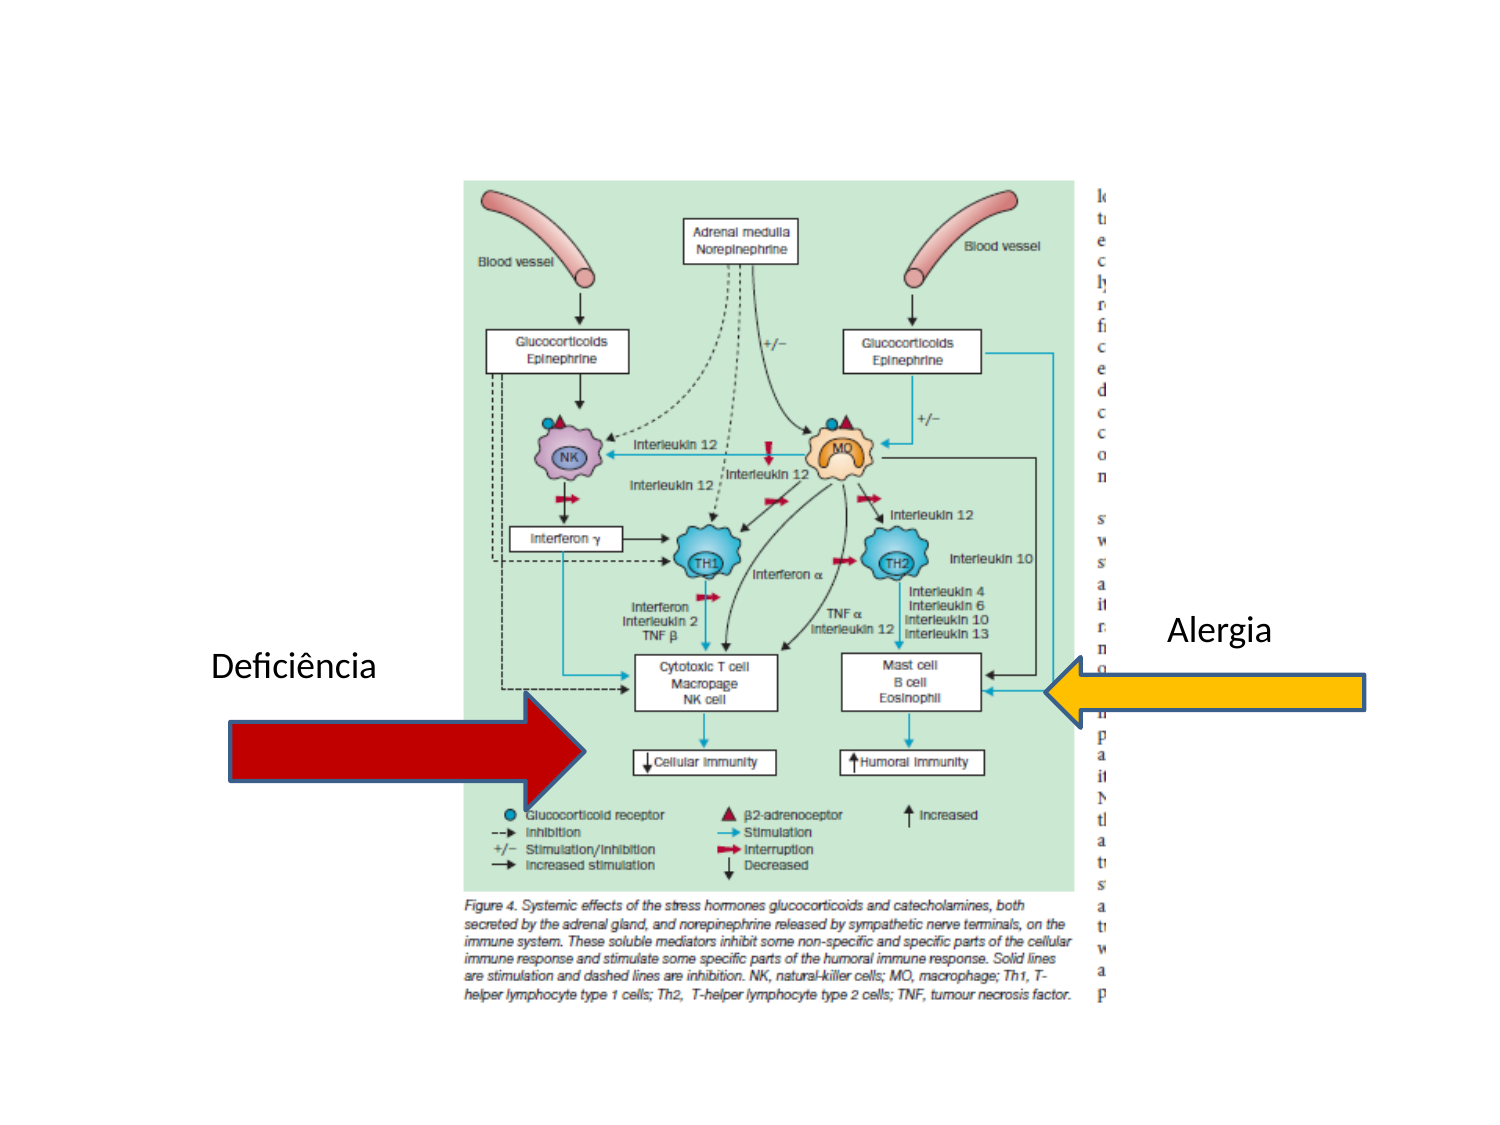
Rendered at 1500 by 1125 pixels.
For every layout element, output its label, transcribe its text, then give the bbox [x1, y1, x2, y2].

text_box [1111, 672, 1367, 713]
text_box [228, 719, 437, 784]
text_box Deficiência [196, 633, 401, 694]
picture [442, 136, 1106, 1018]
text_box Alergia [1152, 597, 1288, 658]
